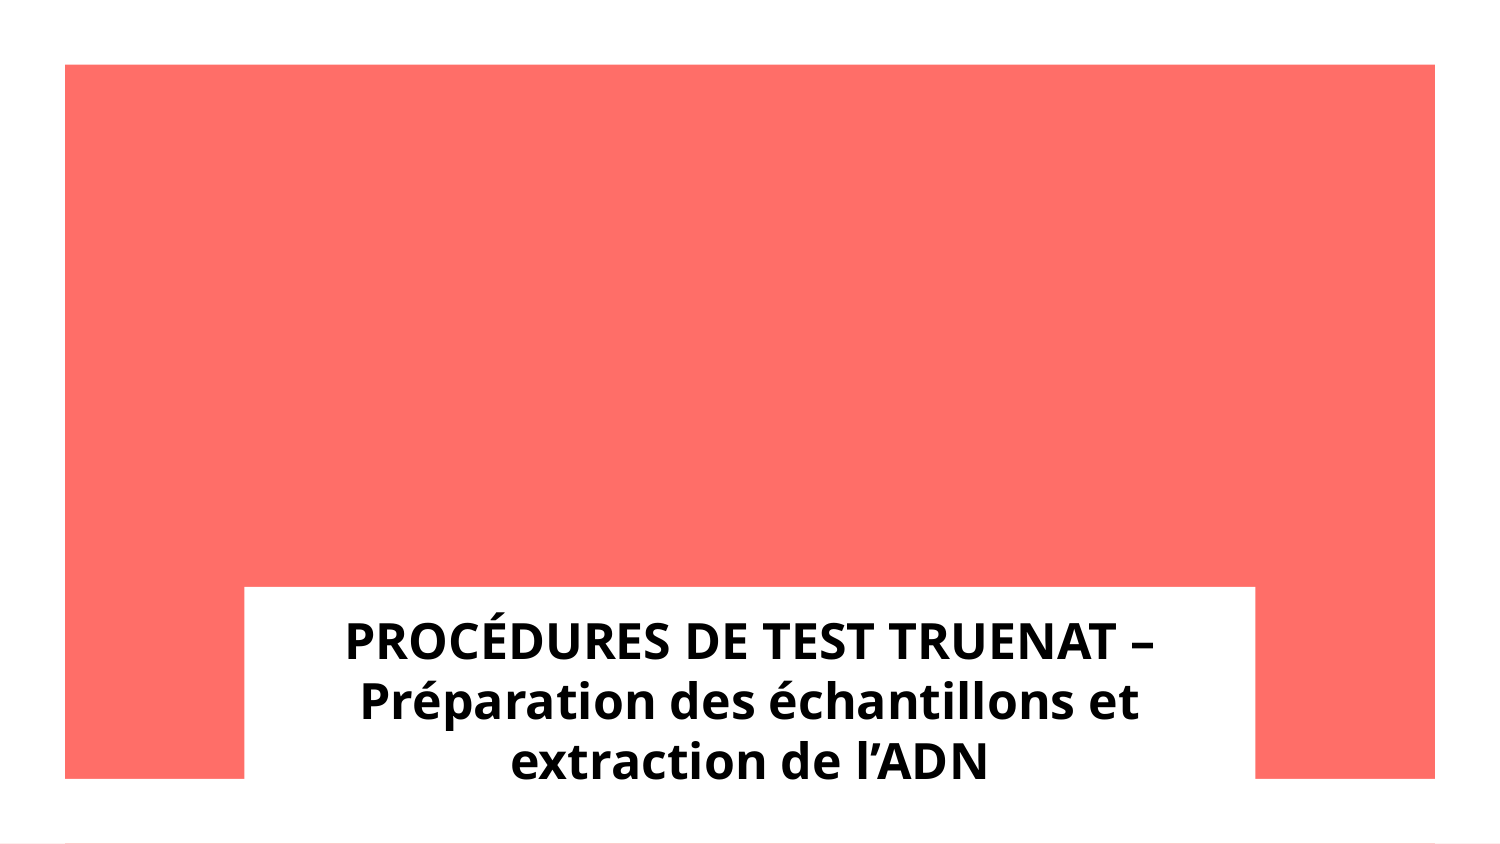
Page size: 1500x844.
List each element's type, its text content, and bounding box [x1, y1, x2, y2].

title PROCÉDURES DE TEST TRUENAT – Préparation des échantillons et extraction de l’ADN [270, 610, 1229, 788]
